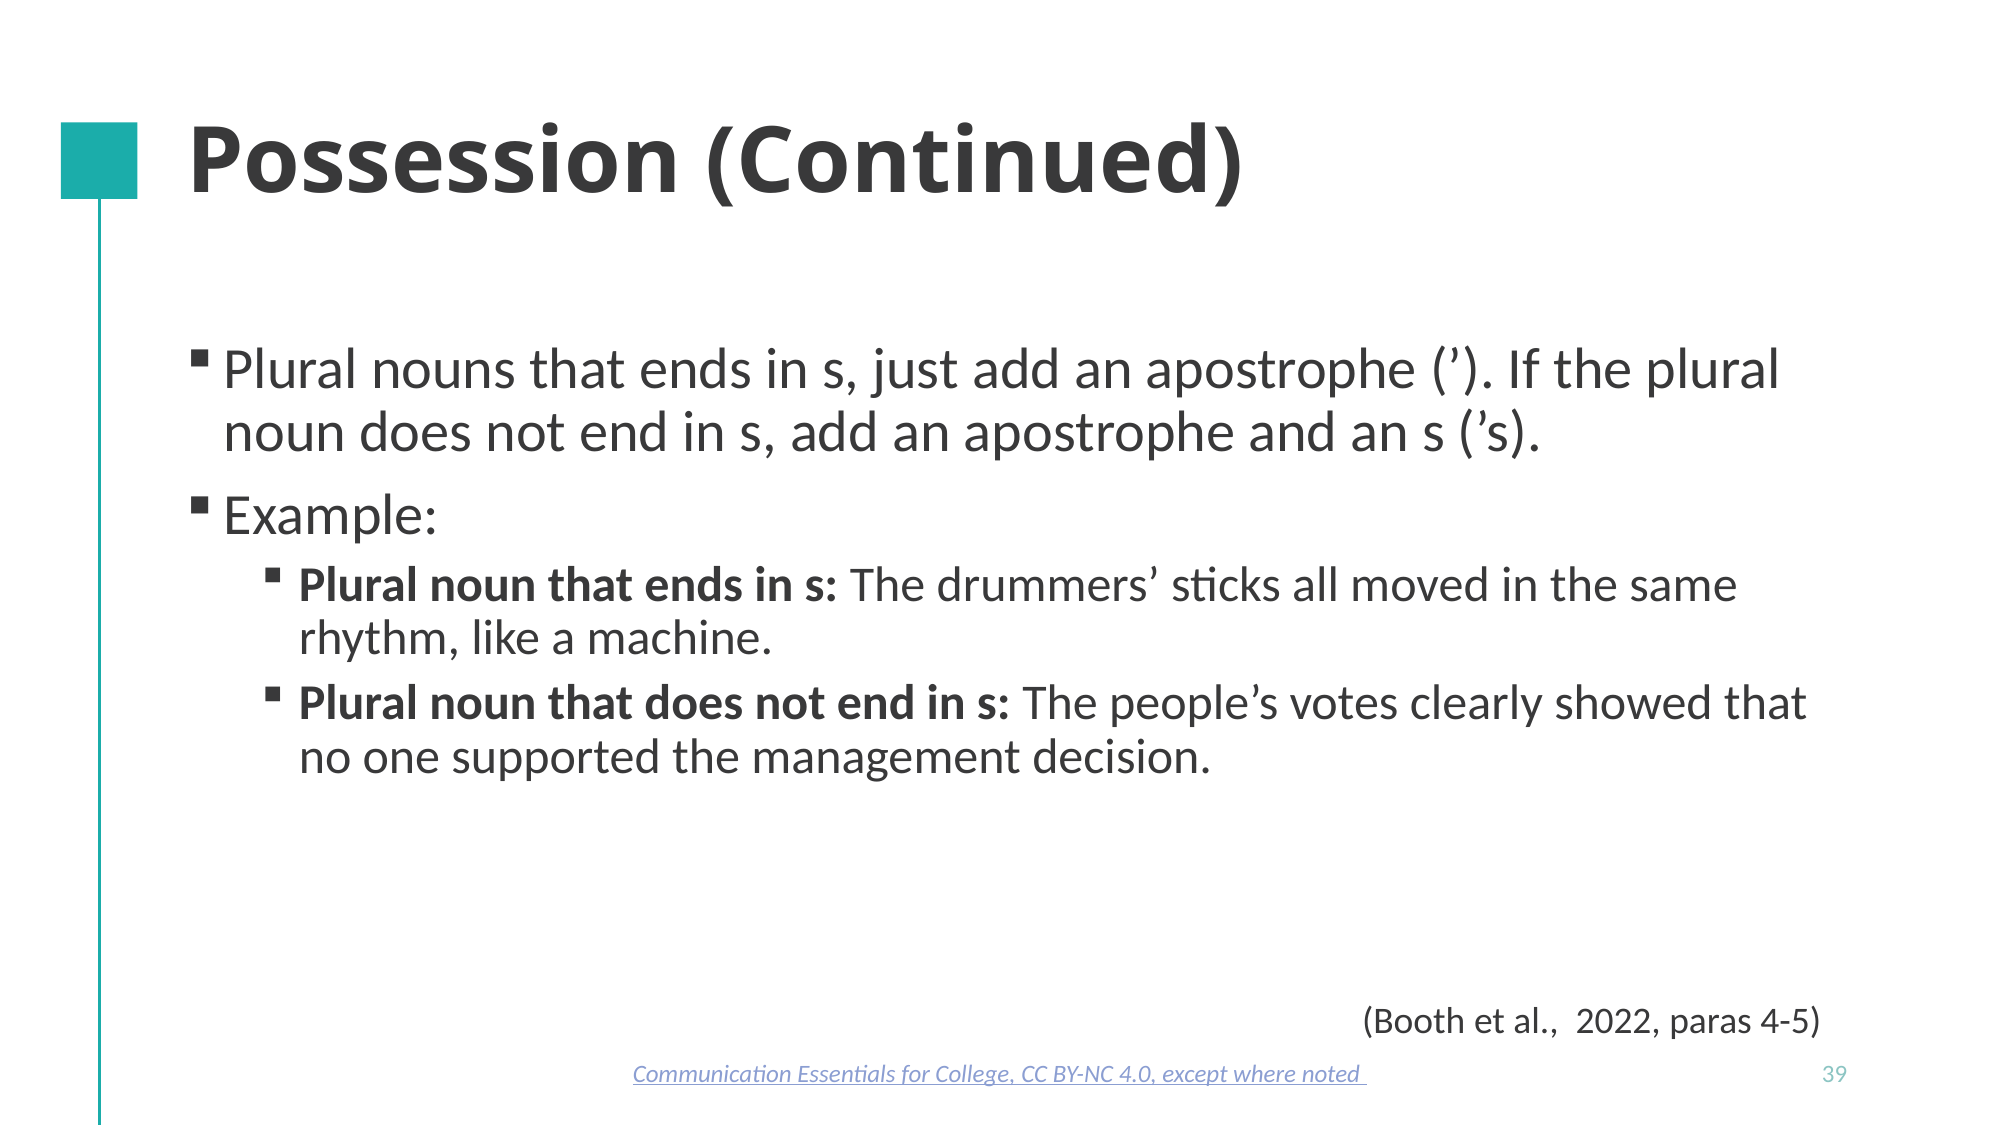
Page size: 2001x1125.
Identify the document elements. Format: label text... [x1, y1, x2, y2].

text_box (Booth et al., 2022, paras 4-5) [1347, 988, 2000, 1049]
footer Communication Essentials for College, CC BY-NC 4.0, except where noted [590, 1042, 1410, 1102]
list Plural nouns that ends in s, just add an apostrophe (’). If the plural noun does not end in s, add an apostrophe and an s (’s). Example: Plural noun that ends in s: The drummers’ sticks all moved in the same rhythm, like a machine. Plural noun that does not end in s: The people’s votes clearly showed that no one supported the management decision. [171, 330, 1863, 1014]
slide_number 39 [1412, 1042, 1863, 1103]
title Possession (Continued) [171, 105, 1863, 278]
